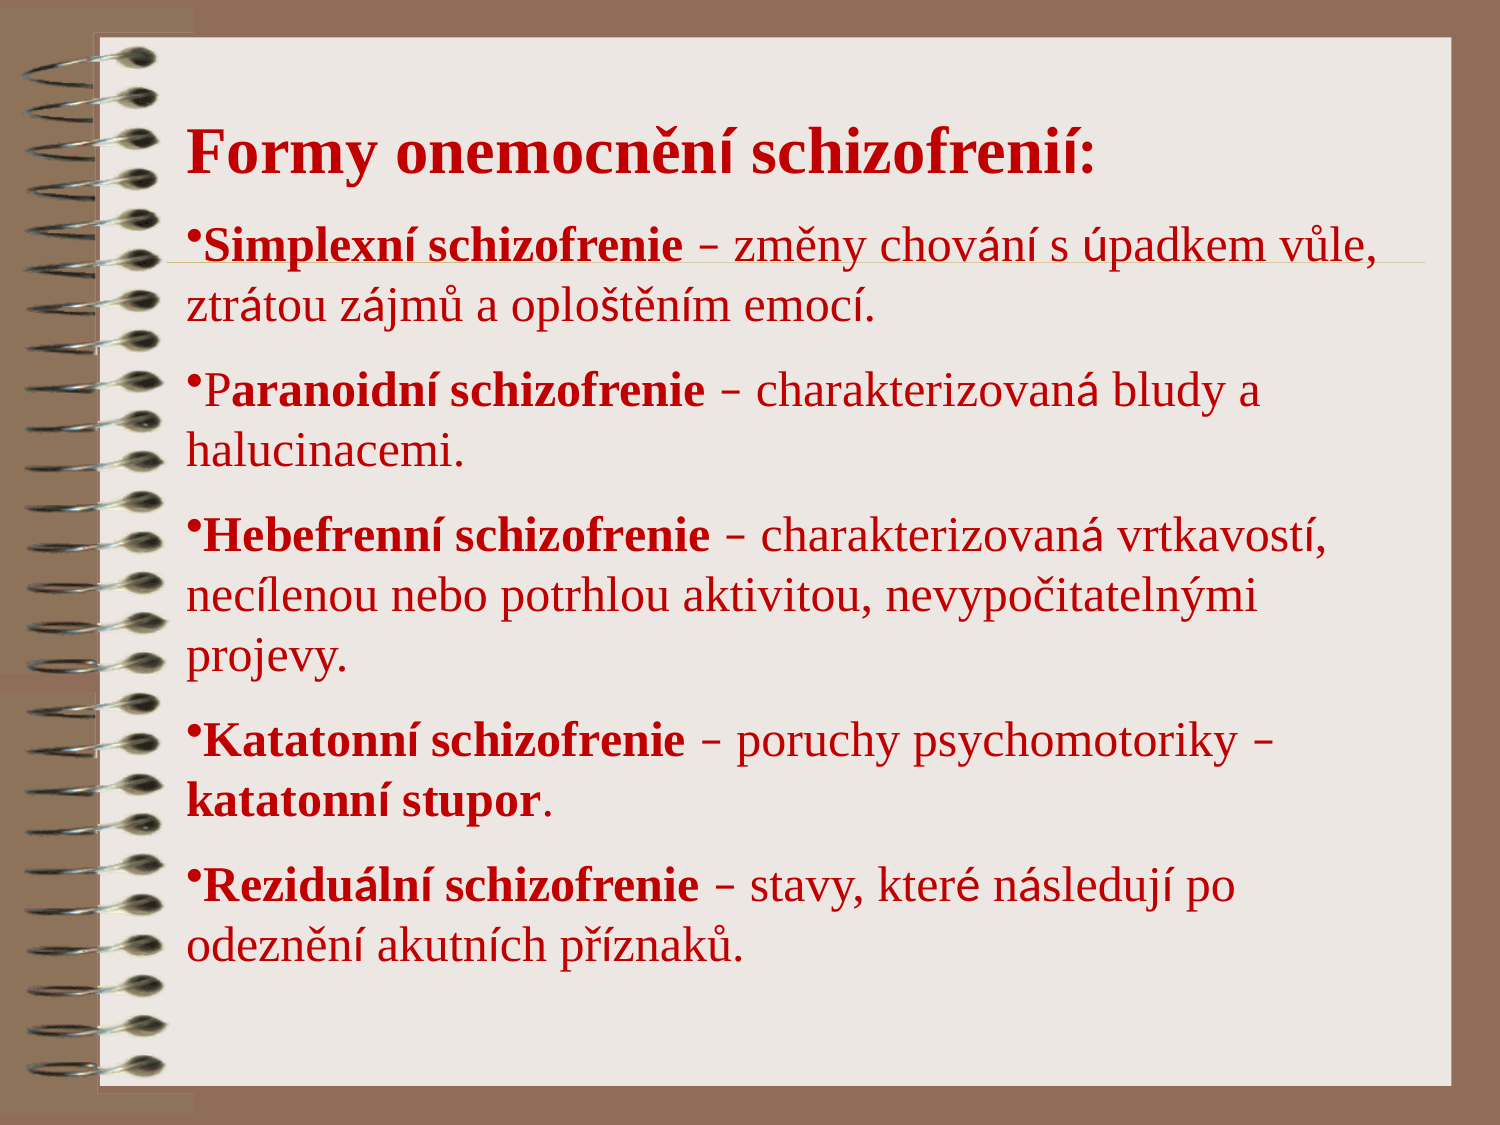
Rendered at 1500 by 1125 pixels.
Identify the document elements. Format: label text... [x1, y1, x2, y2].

picture [0, 8, 194, 674]
text_box Formy onemocnění schizofrenií: Simplexní schizofrenie – změny chování s úpadkem vůle, ztrátou zájmů a oploštěním emocí. Paranoidní schizofrenie – charakterizovaná bludy a halucinacemi. Hebefrenní schizofrenie – charakterizovaná vrtkavostí, necílenou nebo potrhlou aktivitou, nevypočitatelnými projevy. Katatonní schizofrenie – poruchy psychomotoriky – katatonní stupor. Reziduální schizofrenie – stavy, které následují po odeznění akutních příznaků. [171, 99, 1435, 980]
picture [0, 692, 194, 1115]
